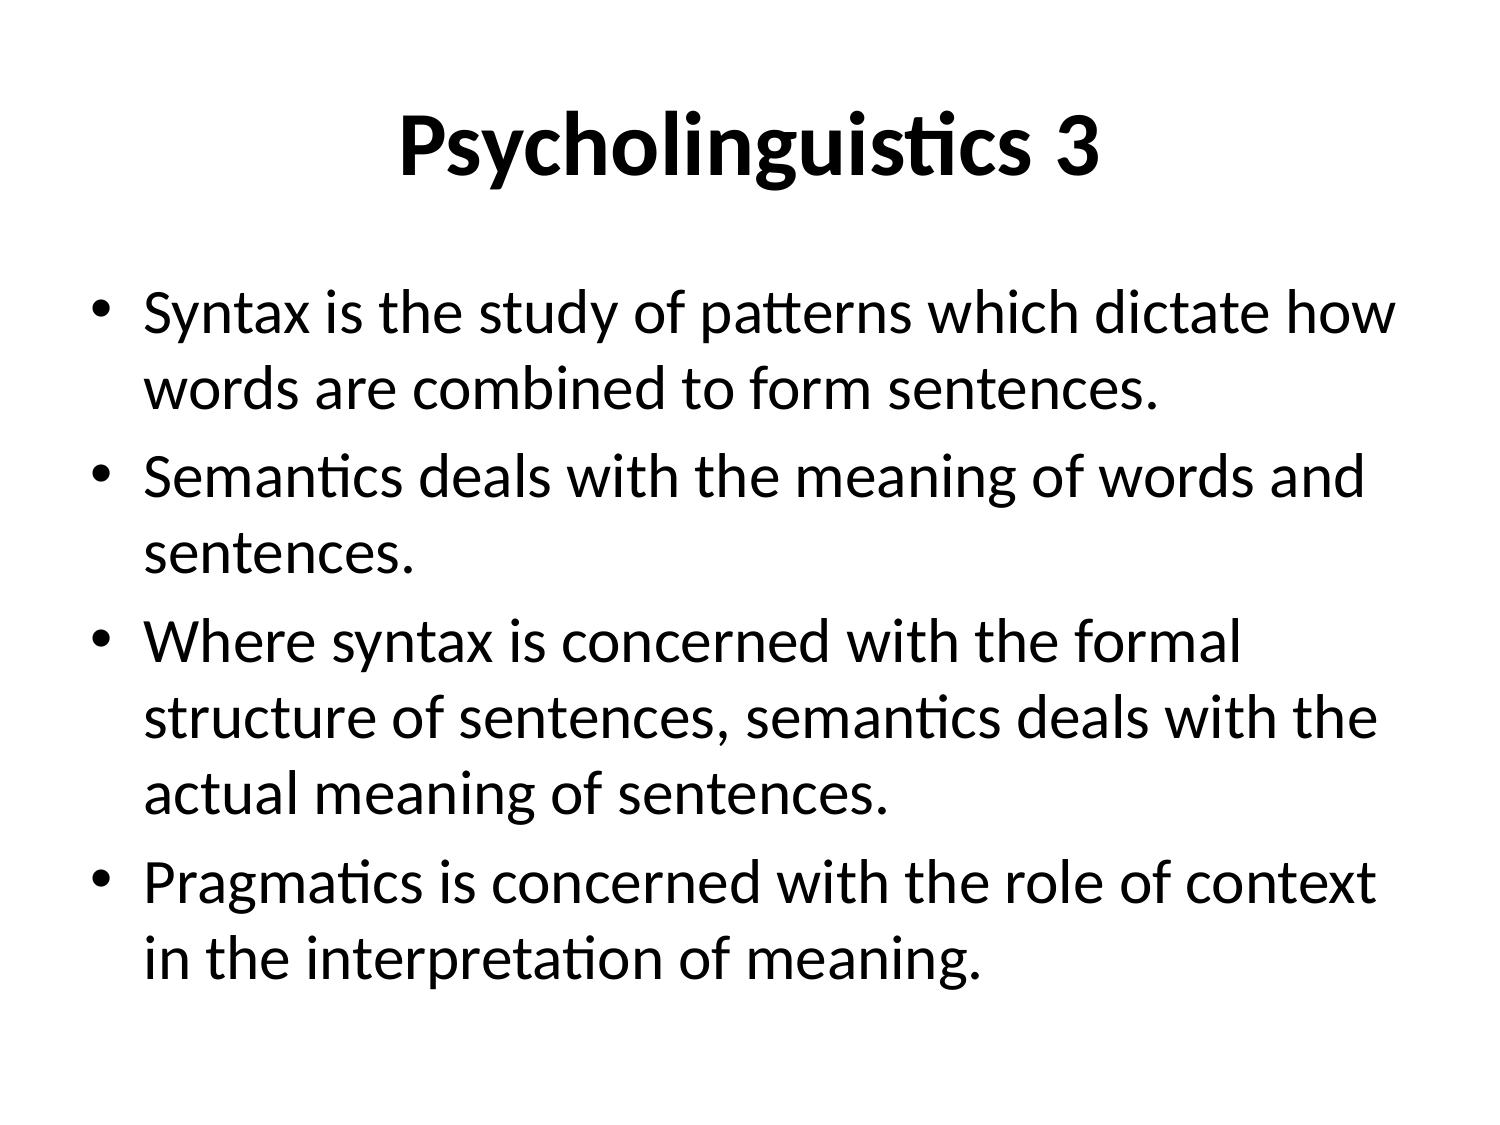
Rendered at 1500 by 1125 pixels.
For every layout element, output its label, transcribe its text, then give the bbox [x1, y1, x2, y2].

list Syntax is the study of patterns which dictate how words are combined to form sentences. Semantics deals with the meaning of words and sentences. Where syntax is concerned with the formal structure of sentences, semantics deals with the actual meaning of sentences. Pragmatics is concerned with the role of context in the interpretation of meaning. [75, 262, 1425, 1005]
title Psycholinguistics 3 [75, 45, 1425, 233]
